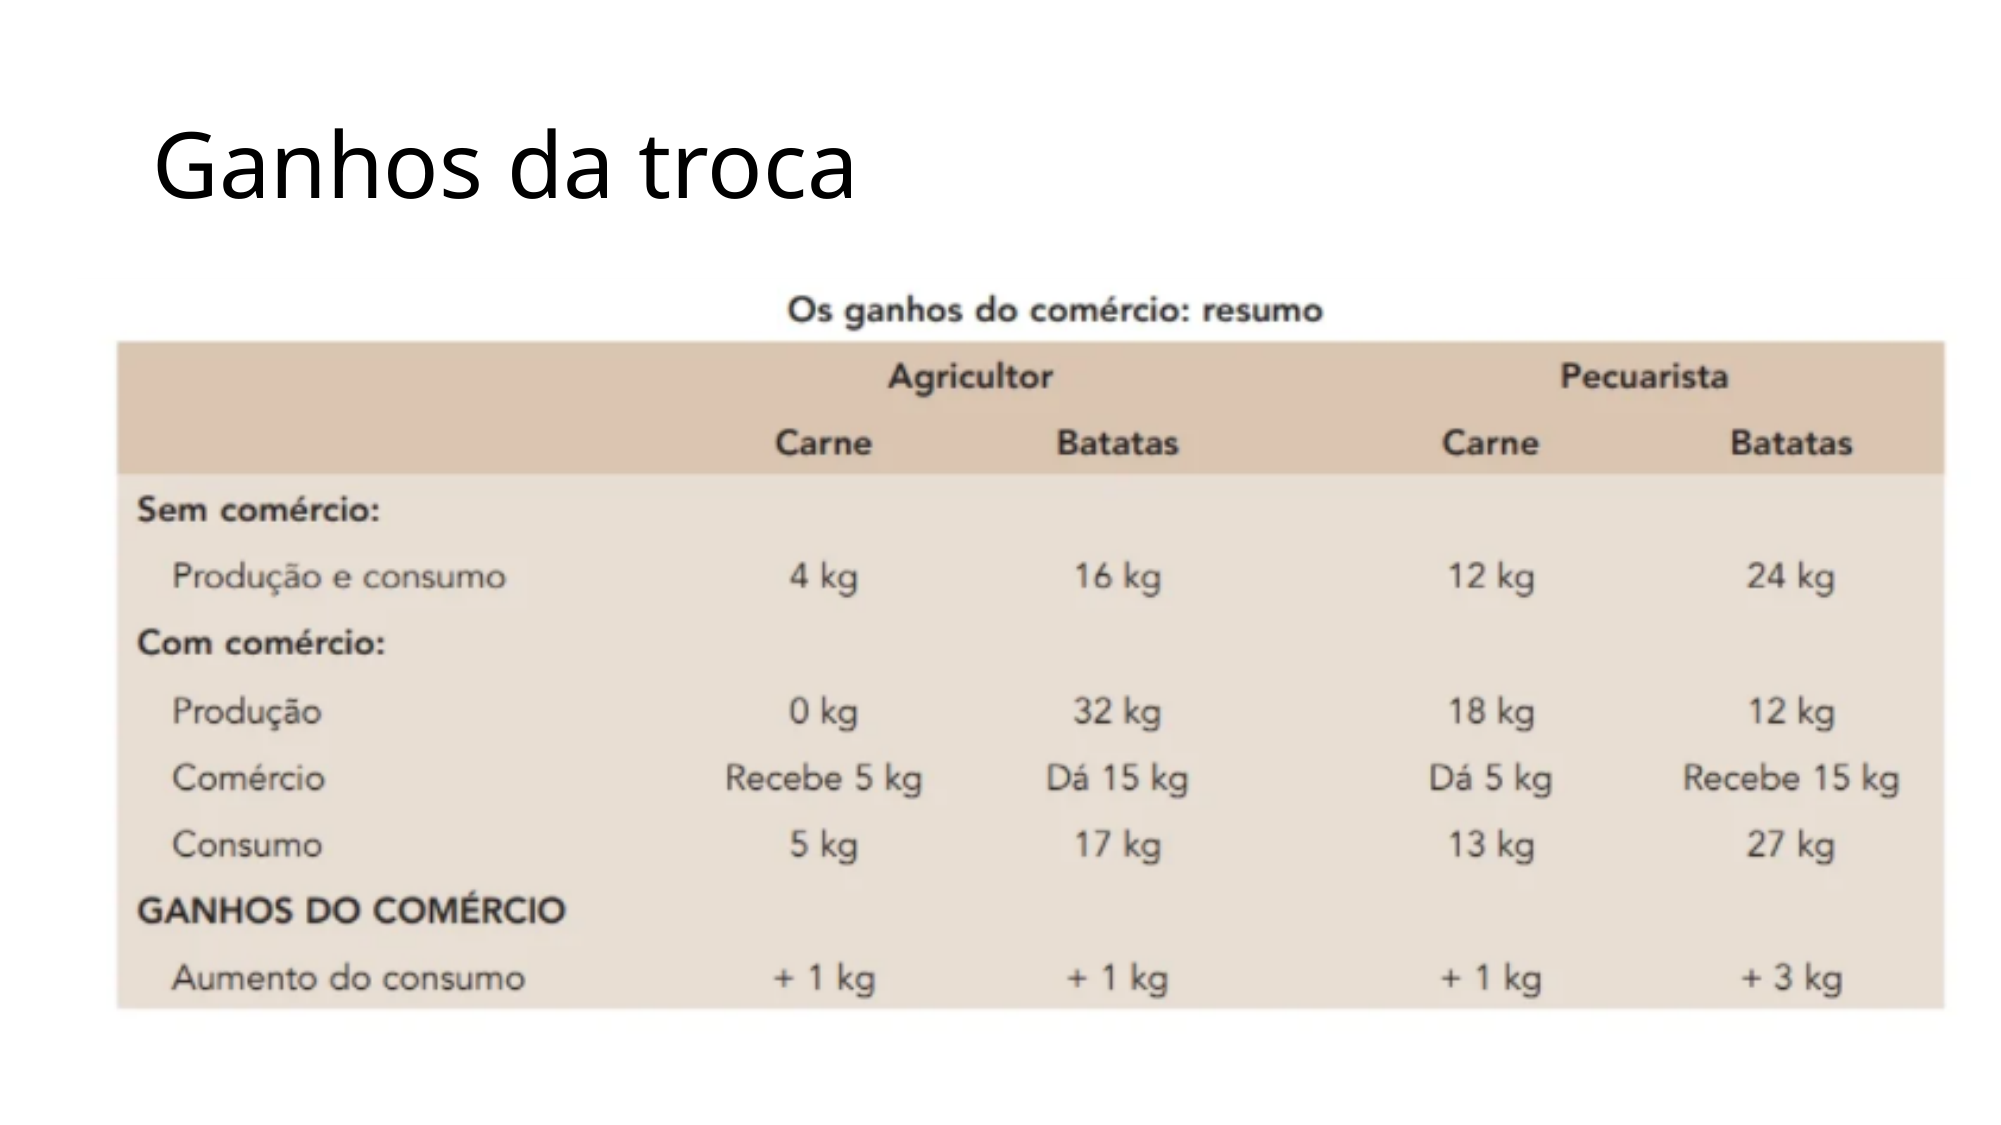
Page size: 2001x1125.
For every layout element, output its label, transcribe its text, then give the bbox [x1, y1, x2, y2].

picture [77, 277, 1971, 1045]
title Ganhos da troca [137, 59, 1863, 277]
